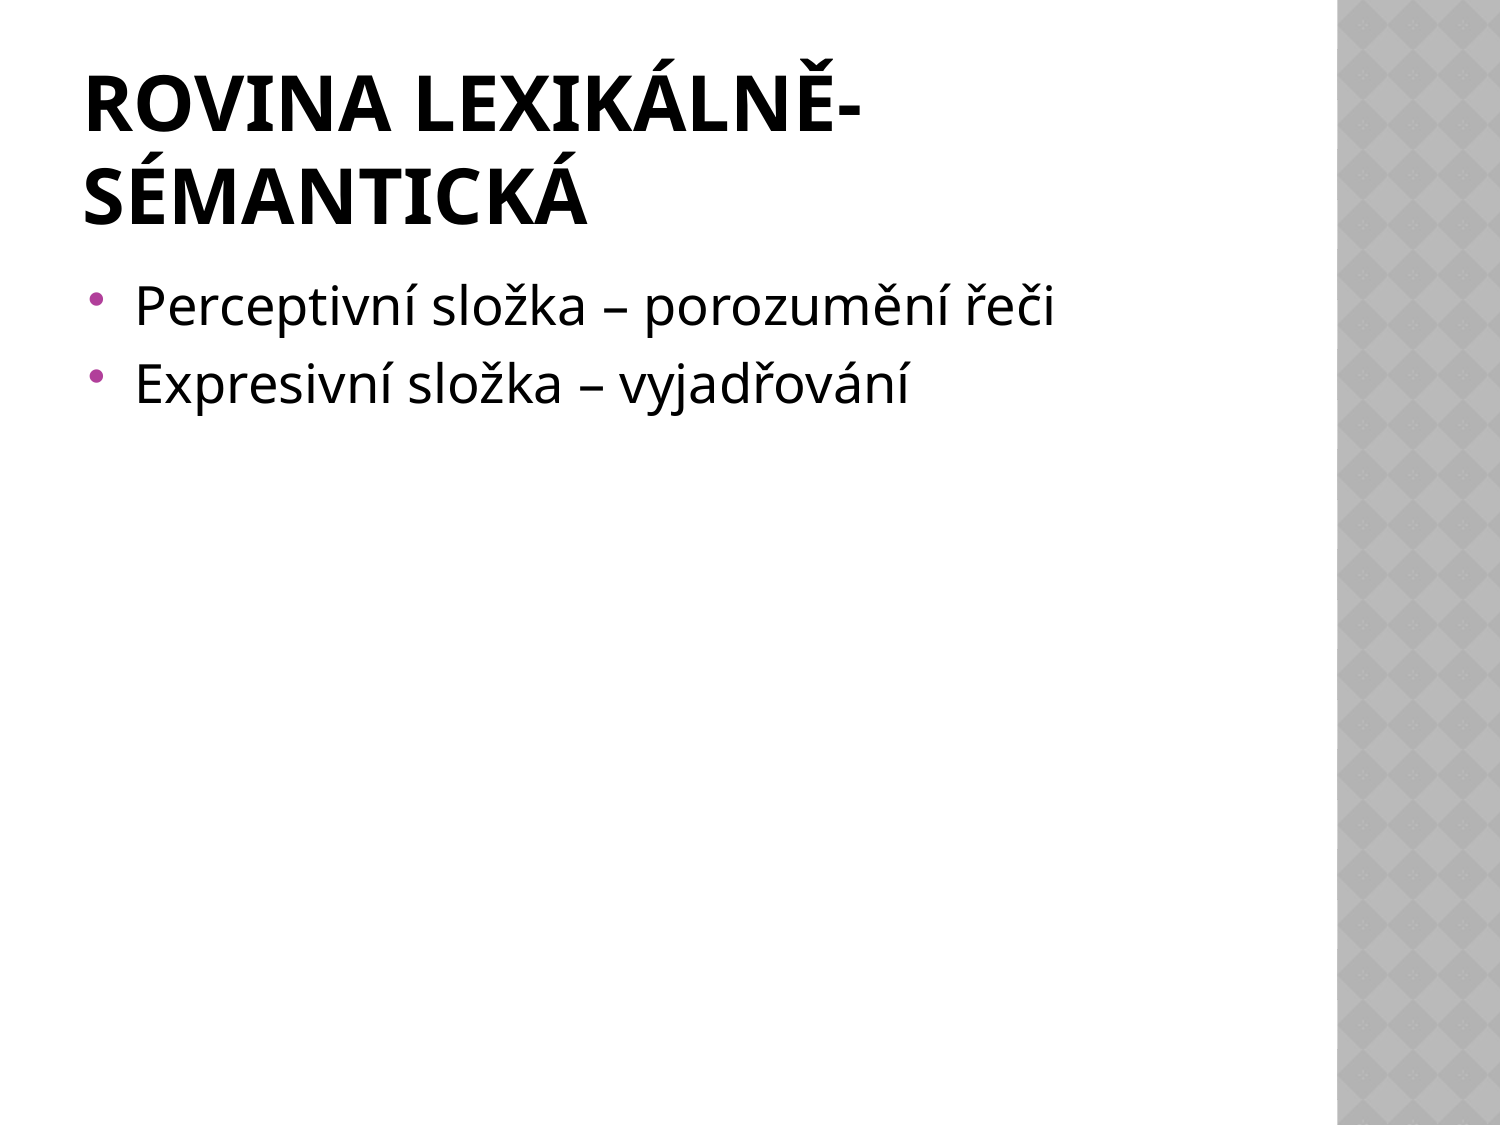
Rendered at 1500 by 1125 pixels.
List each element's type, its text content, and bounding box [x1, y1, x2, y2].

list Perceptivní složka – porozumění řeči Expresivní složka – vyjadřování [75, 264, 1263, 1059]
title Rovina lexikálně-sémantická [75, 52, 1263, 240]
